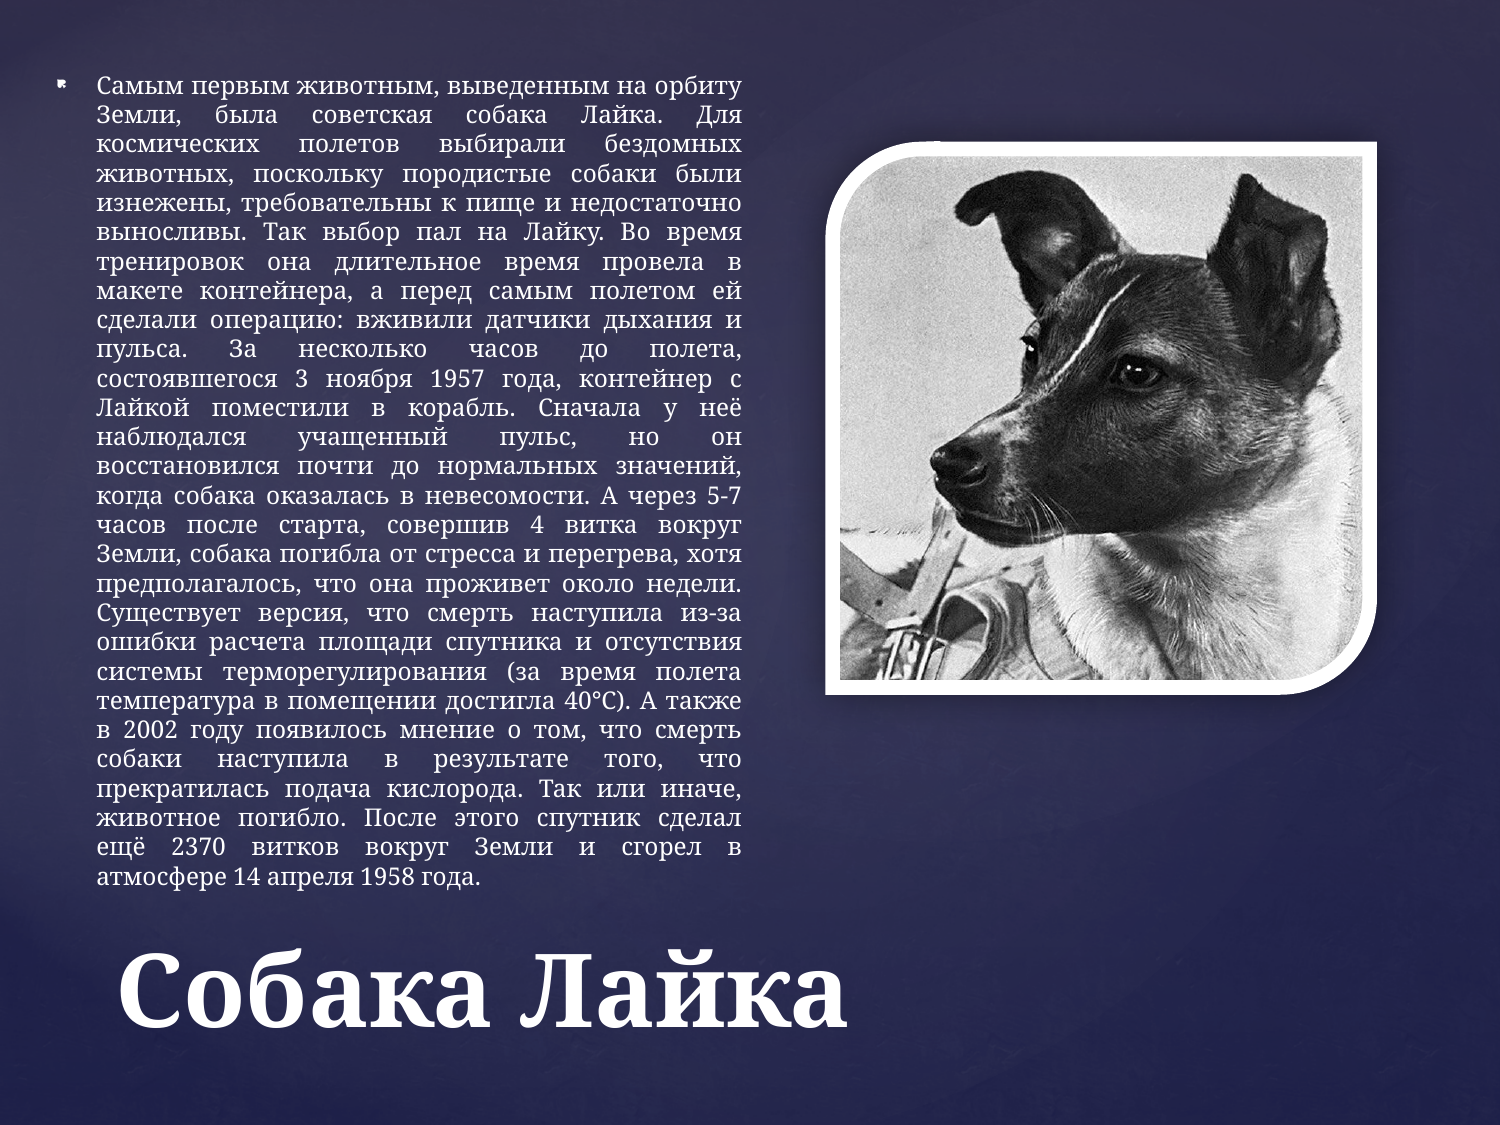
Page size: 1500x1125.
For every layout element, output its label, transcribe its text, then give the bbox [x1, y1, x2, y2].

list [832, 148, 1371, 688]
list Самым первым животным, выведенным на орбиту Земли, была советская собака Лайка. Для космических полетов выбирали бездомных животных, поскольку породистые собаки были изнежены, требовательны к пище и недостаточно выносливы. Так выбор пал на Лайку. Во время тренировок она длительное время провела в макете контейнера, а перед самым полетом ей сделали операцию: вживили датчики дыхания и пульса. За несколько часов до полета, состоявшегося 3 ноября 1957 года, контейнер с Лайкой поместили в корабль. Сначала у неё наблюдался учащенный пульс, но он восстановился почти до нормальных значений, когда собака оказалась в невесомости. А через 5-7 часов после старта, совершив 4 витка вокруг Земли, собака погибла от стресса и перегрева, хотя предполагалось, что она проживет около недели. Существует версия, что смерть наступила из-за ошибки расчета площади спутника и отсутствия системы терморегулирования (за время полета температура в помещении достигла 40°C). А также в 2002 году появилось мнение о том, что смерть собаки наступила в результате того, что прекратилась подача кислорода. Так или иначе, животное погибло. После этого спутник сделал ещё 2370 витков вокруг Земли и сгорел в атмосфере 14 апреля 1958 года. [41, 54, 758, 906]
title Собака Лайка [100, 905, 1338, 1056]
